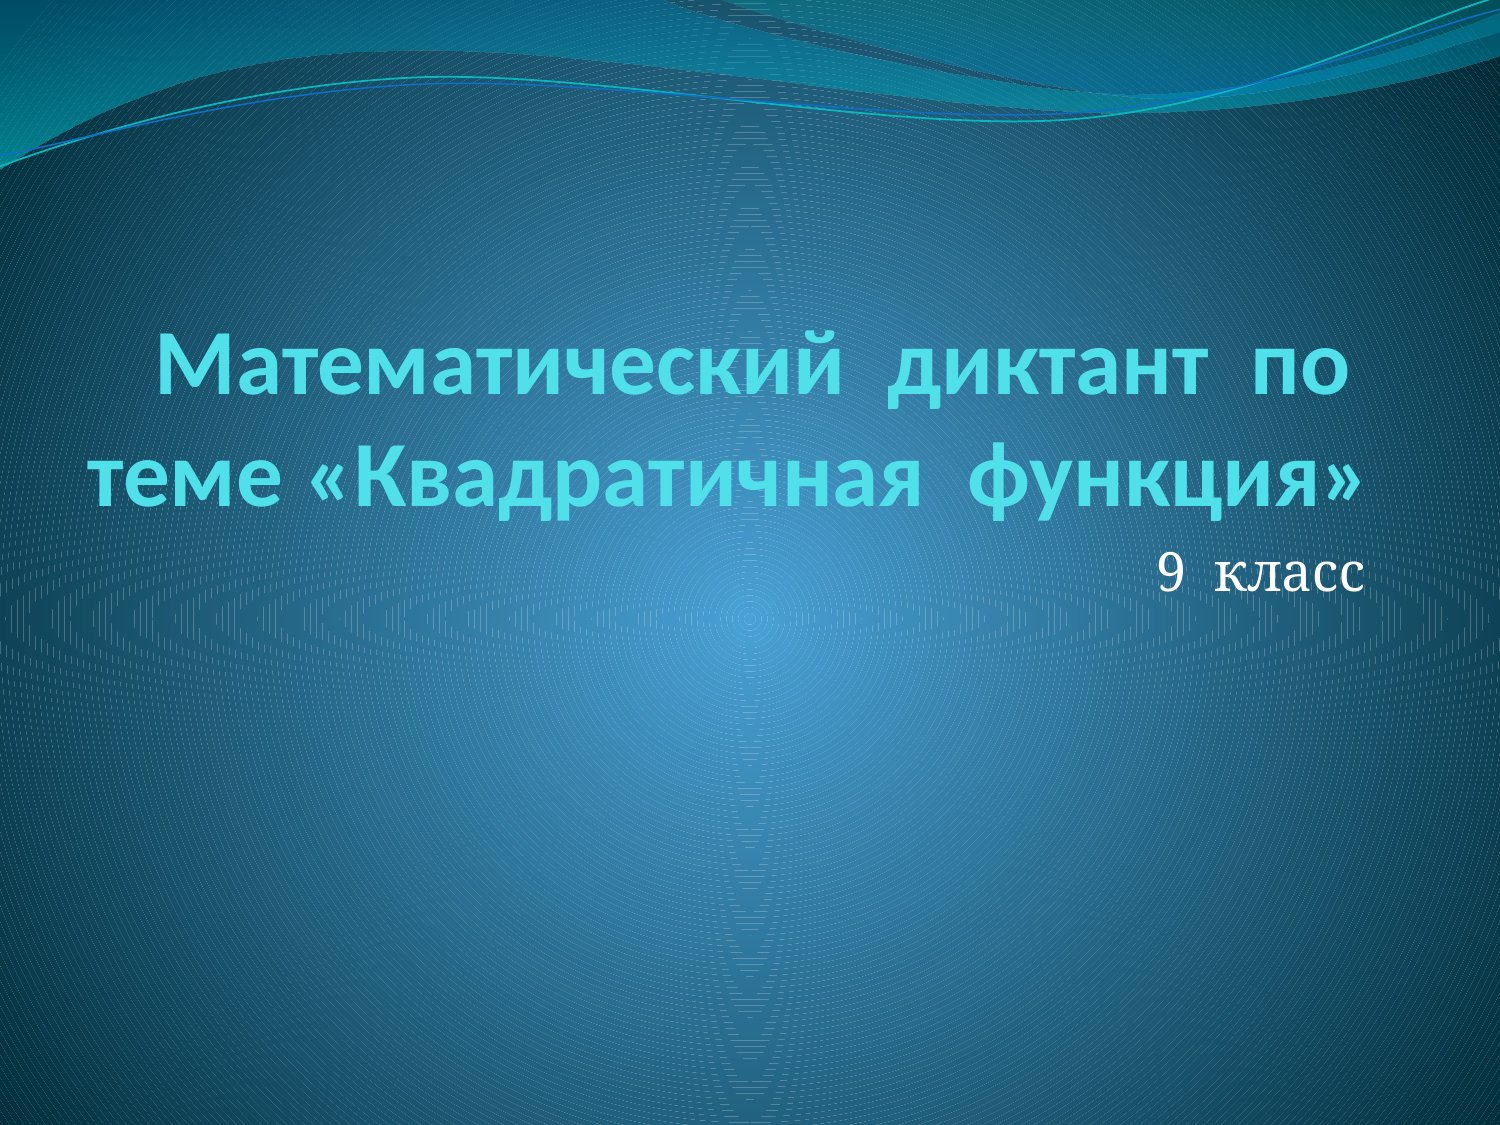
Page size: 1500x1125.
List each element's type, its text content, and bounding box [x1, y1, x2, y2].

title Математический диктант по теме «Квадратичная функция» [87, 224, 1376, 525]
subtitle 9 класс [87, 529, 1376, 818]
